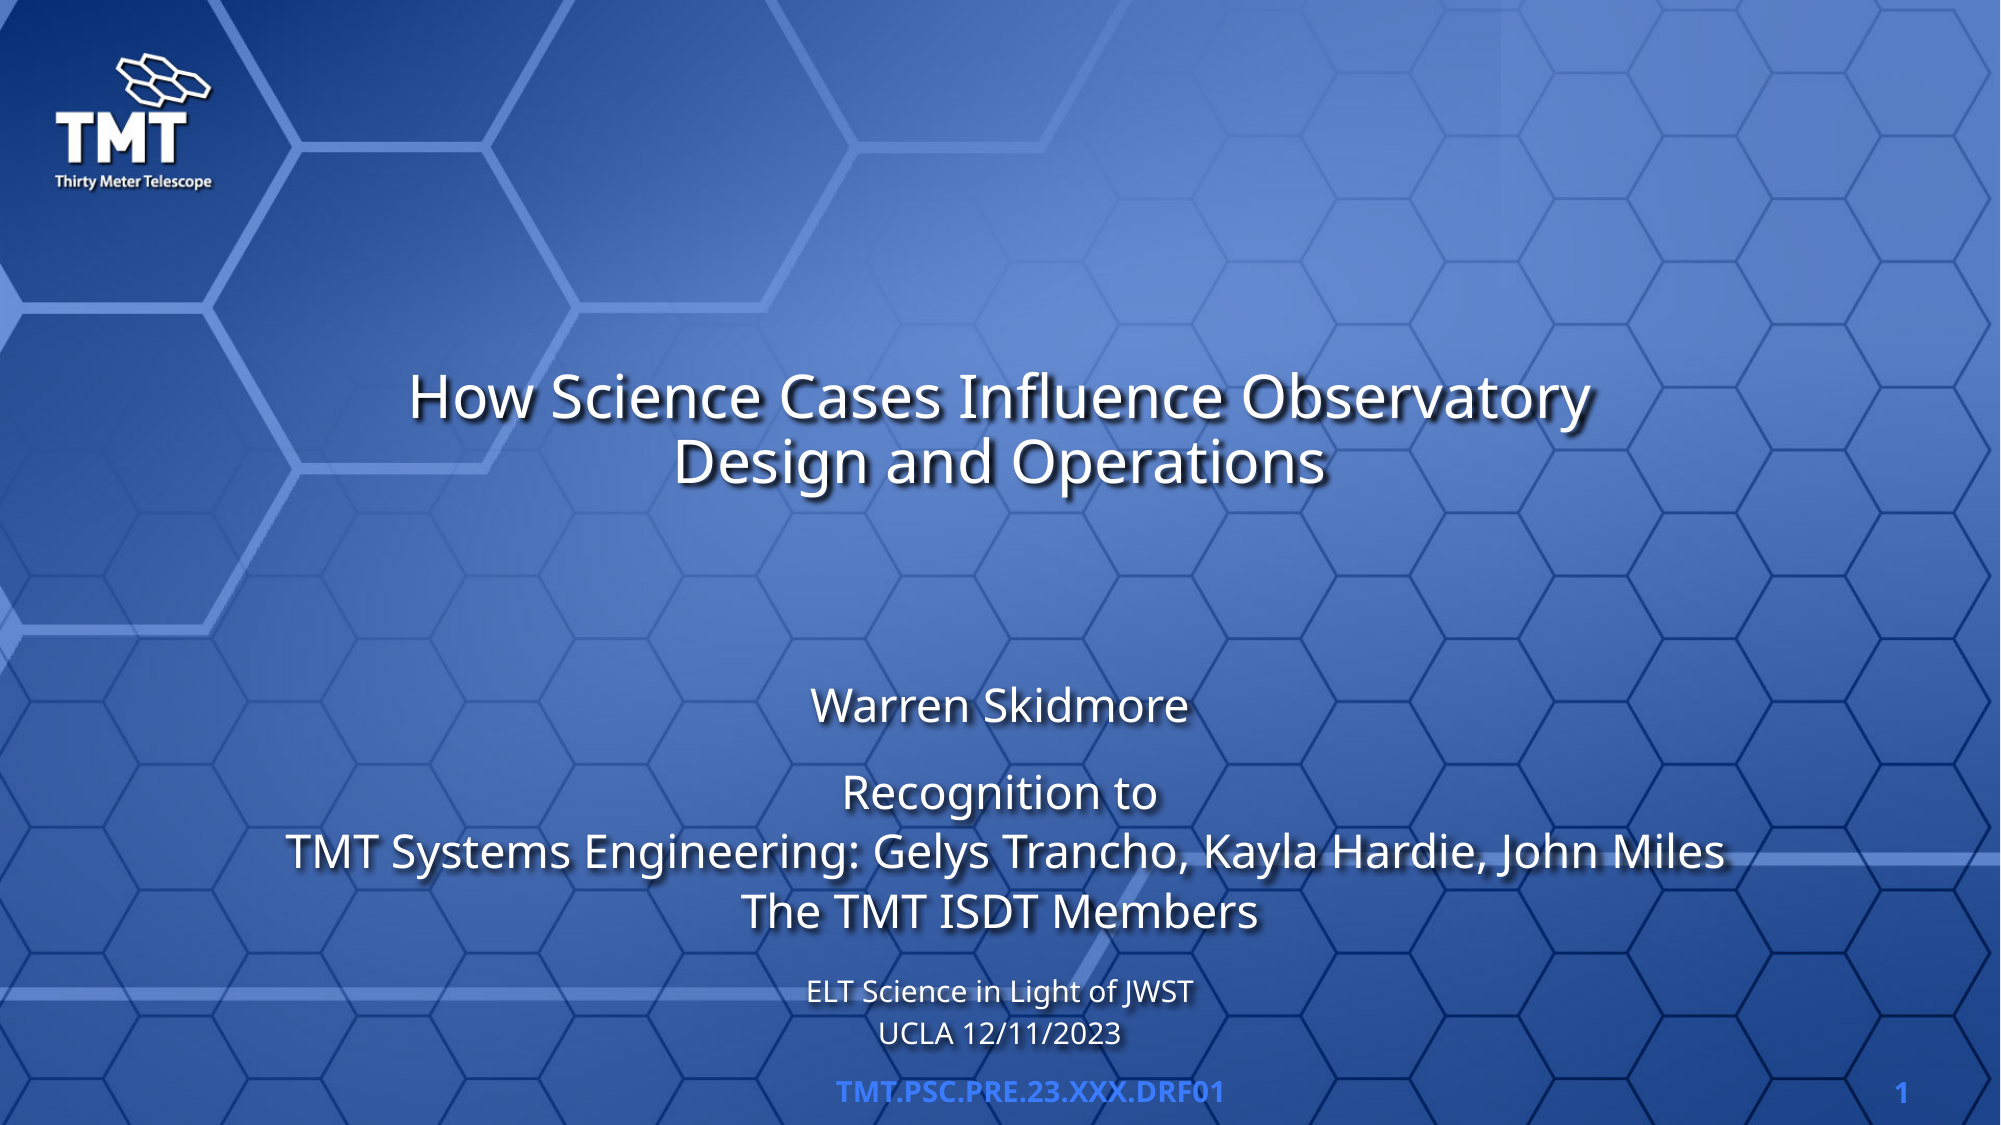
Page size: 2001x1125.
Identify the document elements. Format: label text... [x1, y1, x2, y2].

picture [0, 0, 2001, 1125]
text_box Warren Skidmore Recognition to TMT Systems Engineering: Gelys Trancho, Kayla Hardie, John Miles The TMT ISDT Members ELT Science in Light of JWST UCLA 12/11/2023 [0, 674, 2000, 1063]
text_box How Science Cases Influence Observatory Design and Operations [362, 249, 1638, 613]
